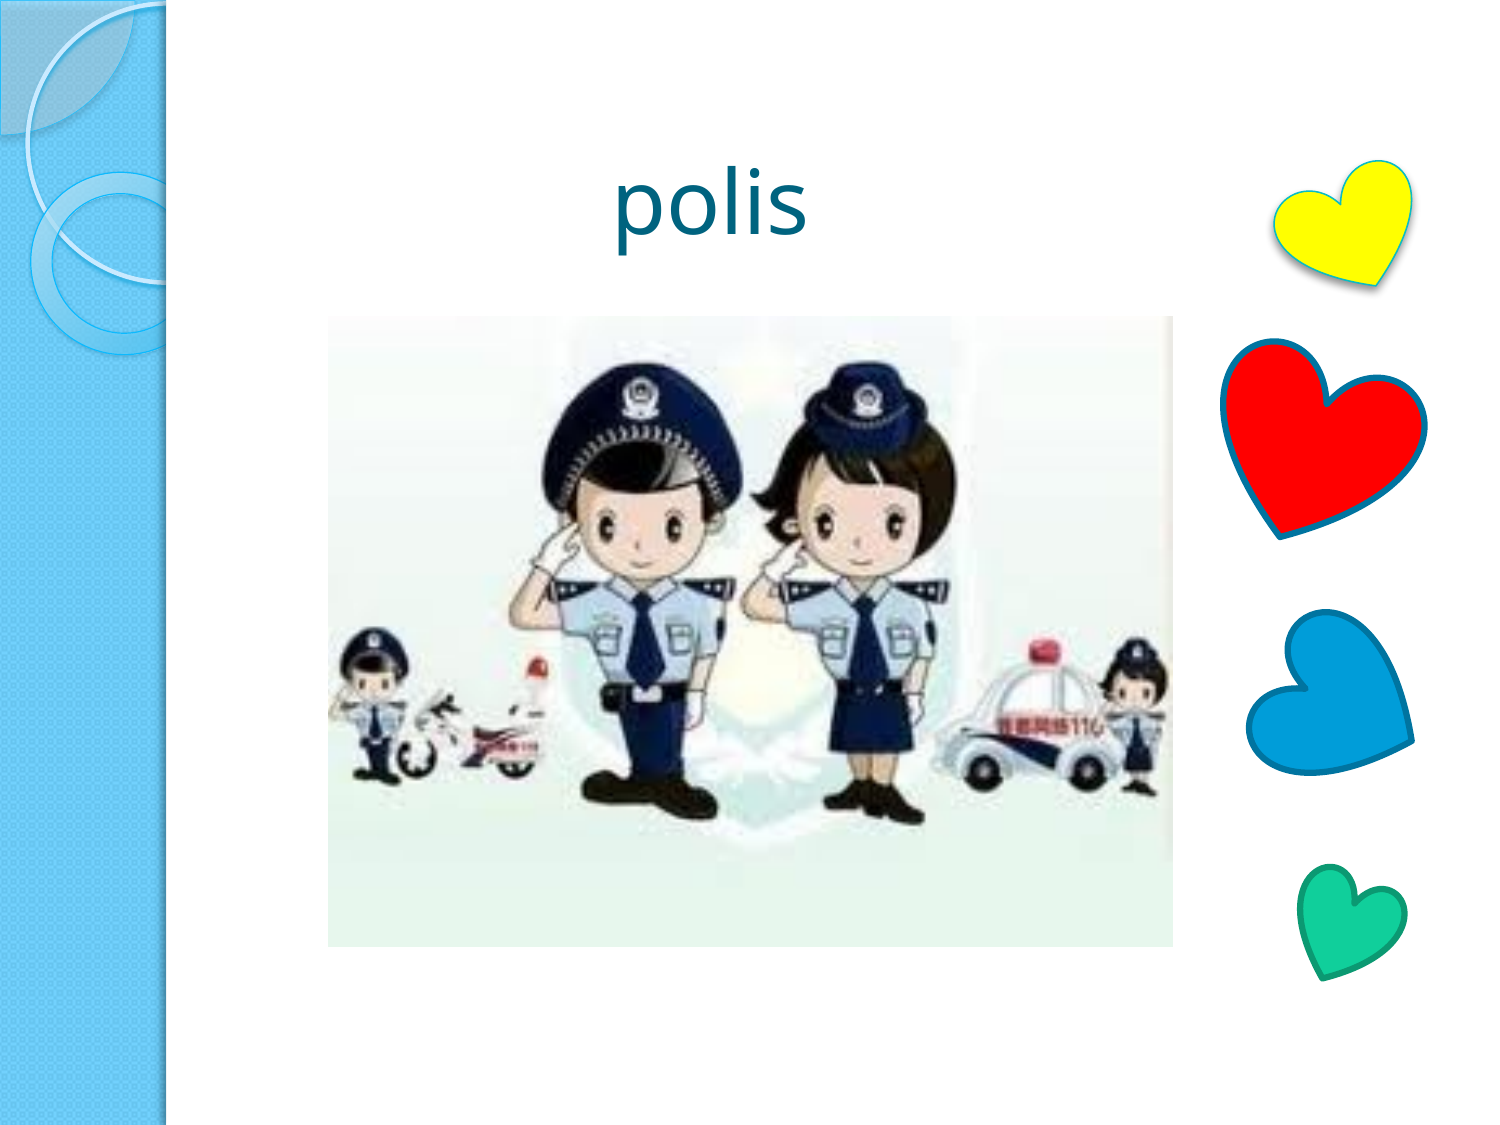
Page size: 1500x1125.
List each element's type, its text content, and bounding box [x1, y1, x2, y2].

text_box [1296, 863, 1408, 982]
picture [327, 316, 1173, 947]
title polis [596, 105, 1421, 293]
text_box [1245, 609, 1415, 776]
text_box [1220, 338, 1428, 541]
text_box [1273, 160, 1413, 287]
picture [68, 210, 75, 217]
